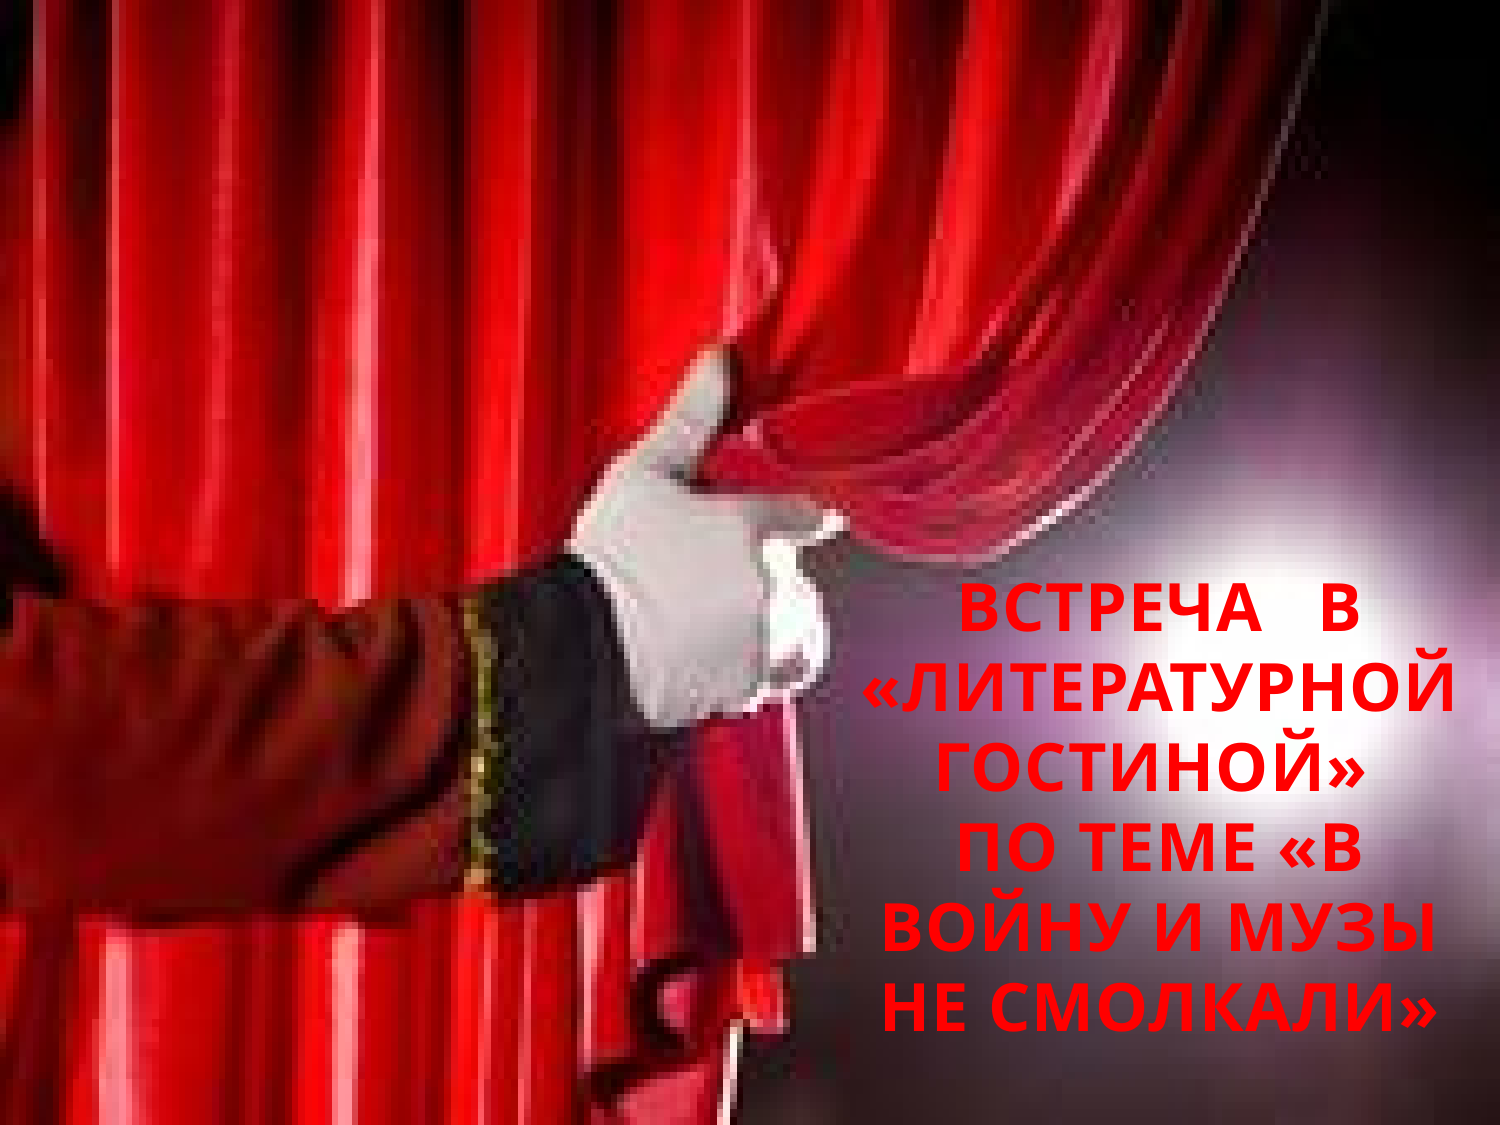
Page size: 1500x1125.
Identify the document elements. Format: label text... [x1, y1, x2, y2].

title встреча в «литературной гостиной» по теме «В войну и музы не смолкали» [820, 539, 1500, 1125]
picture [0, 0, 1500, 1125]
